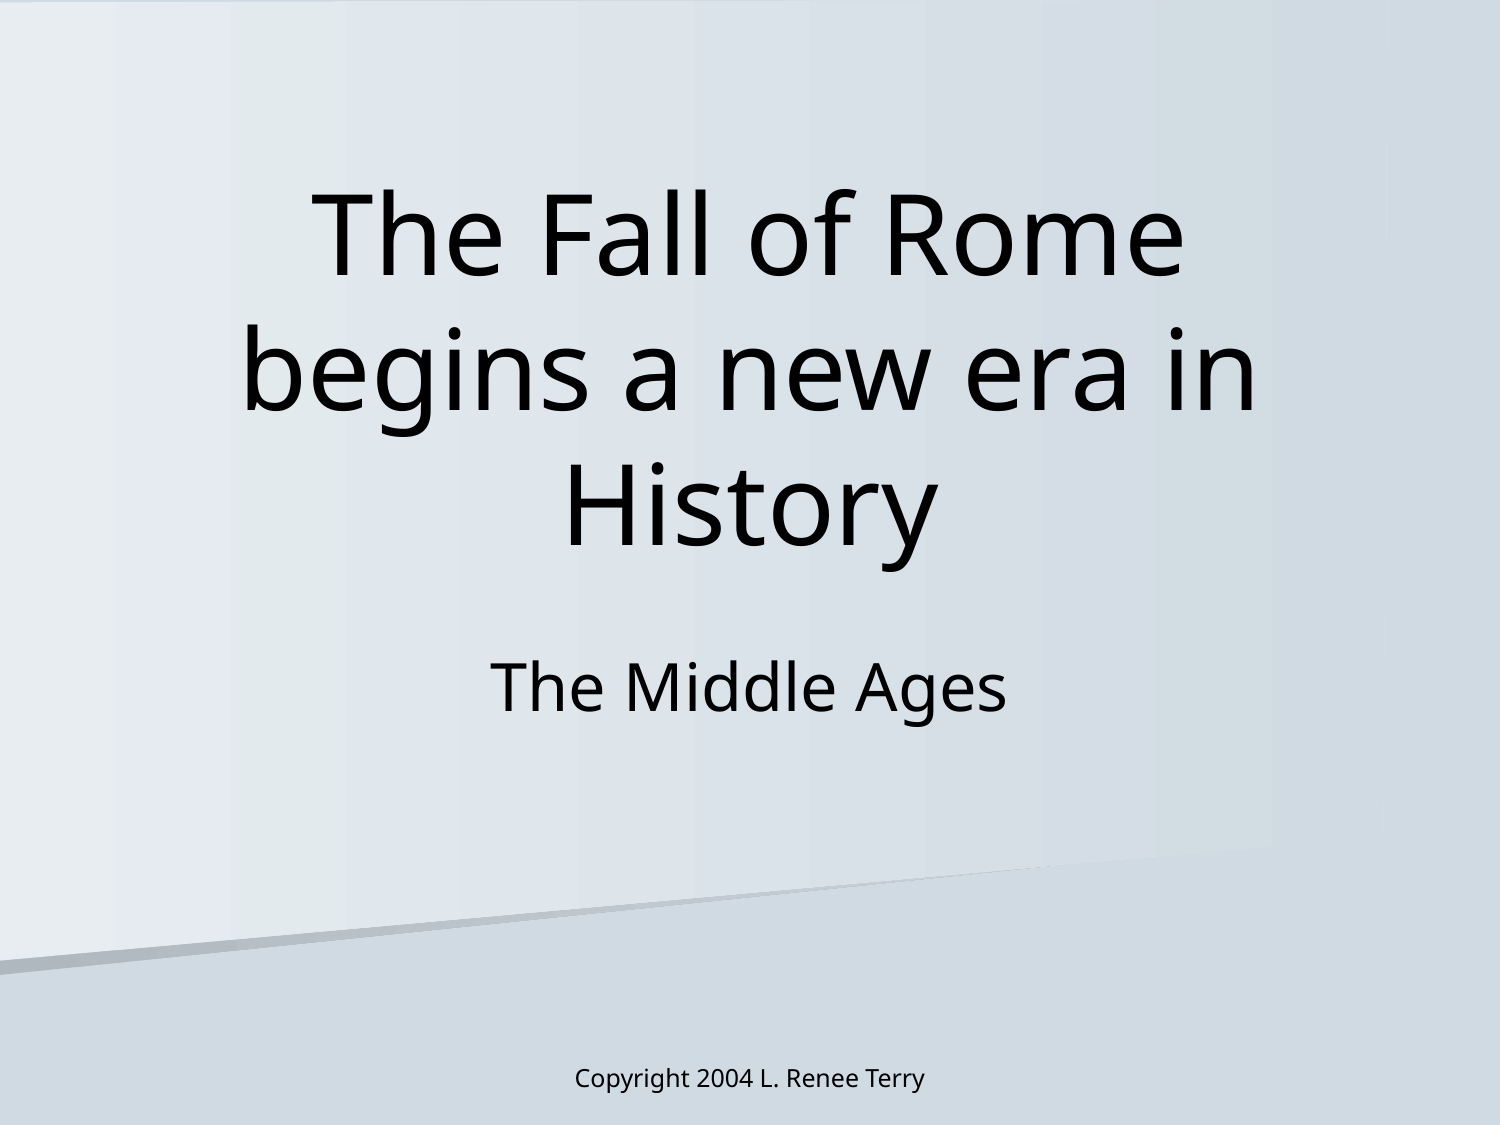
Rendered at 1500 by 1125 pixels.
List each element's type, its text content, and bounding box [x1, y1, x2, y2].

title The Fall of Rome begins a new era in History [112, 289, 1388, 576]
subtitle The Middle Ages [224, 637, 1276, 926]
footer Copyright 2004 L. Renee Terry [512, 1024, 988, 1101]
